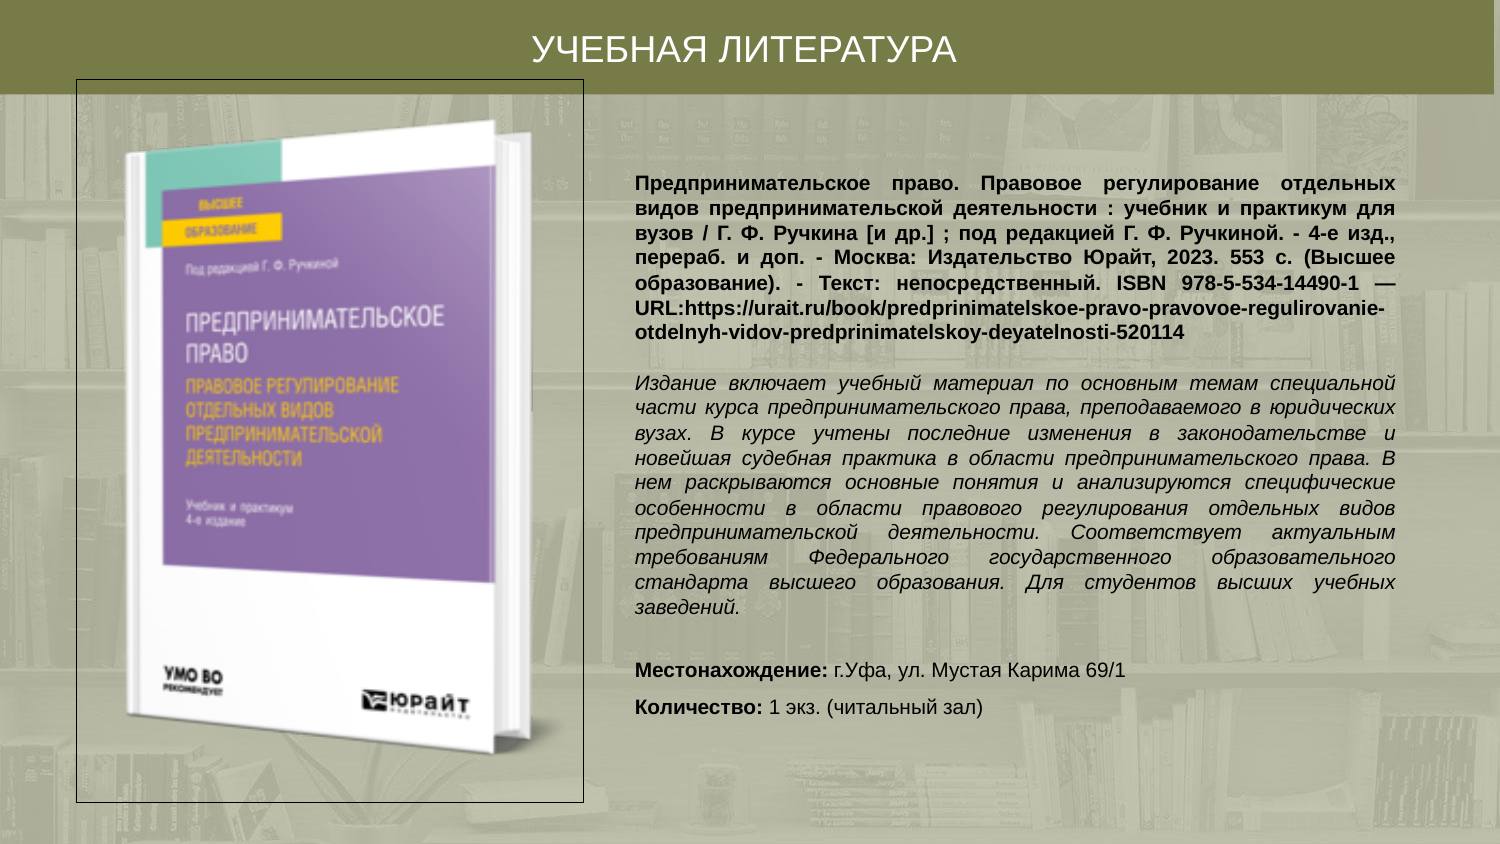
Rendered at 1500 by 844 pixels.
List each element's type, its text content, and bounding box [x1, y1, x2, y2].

picture [0, 0, 1500, 844]
text_box Предпринимательское право. Правовое регулирование отдельных видов предпринимательской деятельности : учебник и практикум для вузов / Г. Ф. Ручкина [и др.] ; под редакцией Г. Ф. Ручкиной. - 4-е изд., перераб. и доп. - Москва: Издательство Юрайт, 2023. 553 с. (Высшее образование). - Текст: непосредственный. ISBN 978-5-534-14490-1 — URL:https://urait.ru/book/predprinimatelskoe-pravo-pravovoe-regulirovanie-otdelnyh-vidov-predprinimatelskoy-deyatelnosti-520114 Издание включает учебный материал по основным темам специальной части курса предпринимательского права, преподаваемого в юридических вузах. В курсе учтены последние изменения в законодательстве и новейшая судебная практика в области предпринимательского права. В нем раскрываются основные понятия и анализируются специфические особенности в области правового регулирования отдельных видов предпринимательской деятельности. Соответствует актуальным требованиям Федерального государственного образовательного стандарта высшего образования. Для студентов высших учебных заведений. Местонахождение: г.Уфа, ул. Мустая Карима 69/1 Количество: 1 экз. (читальный зал) [620, 161, 1411, 812]
text_box УЧЕБНАЯ ЛИТЕРАТУРА [0, 0, 1494, 95]
